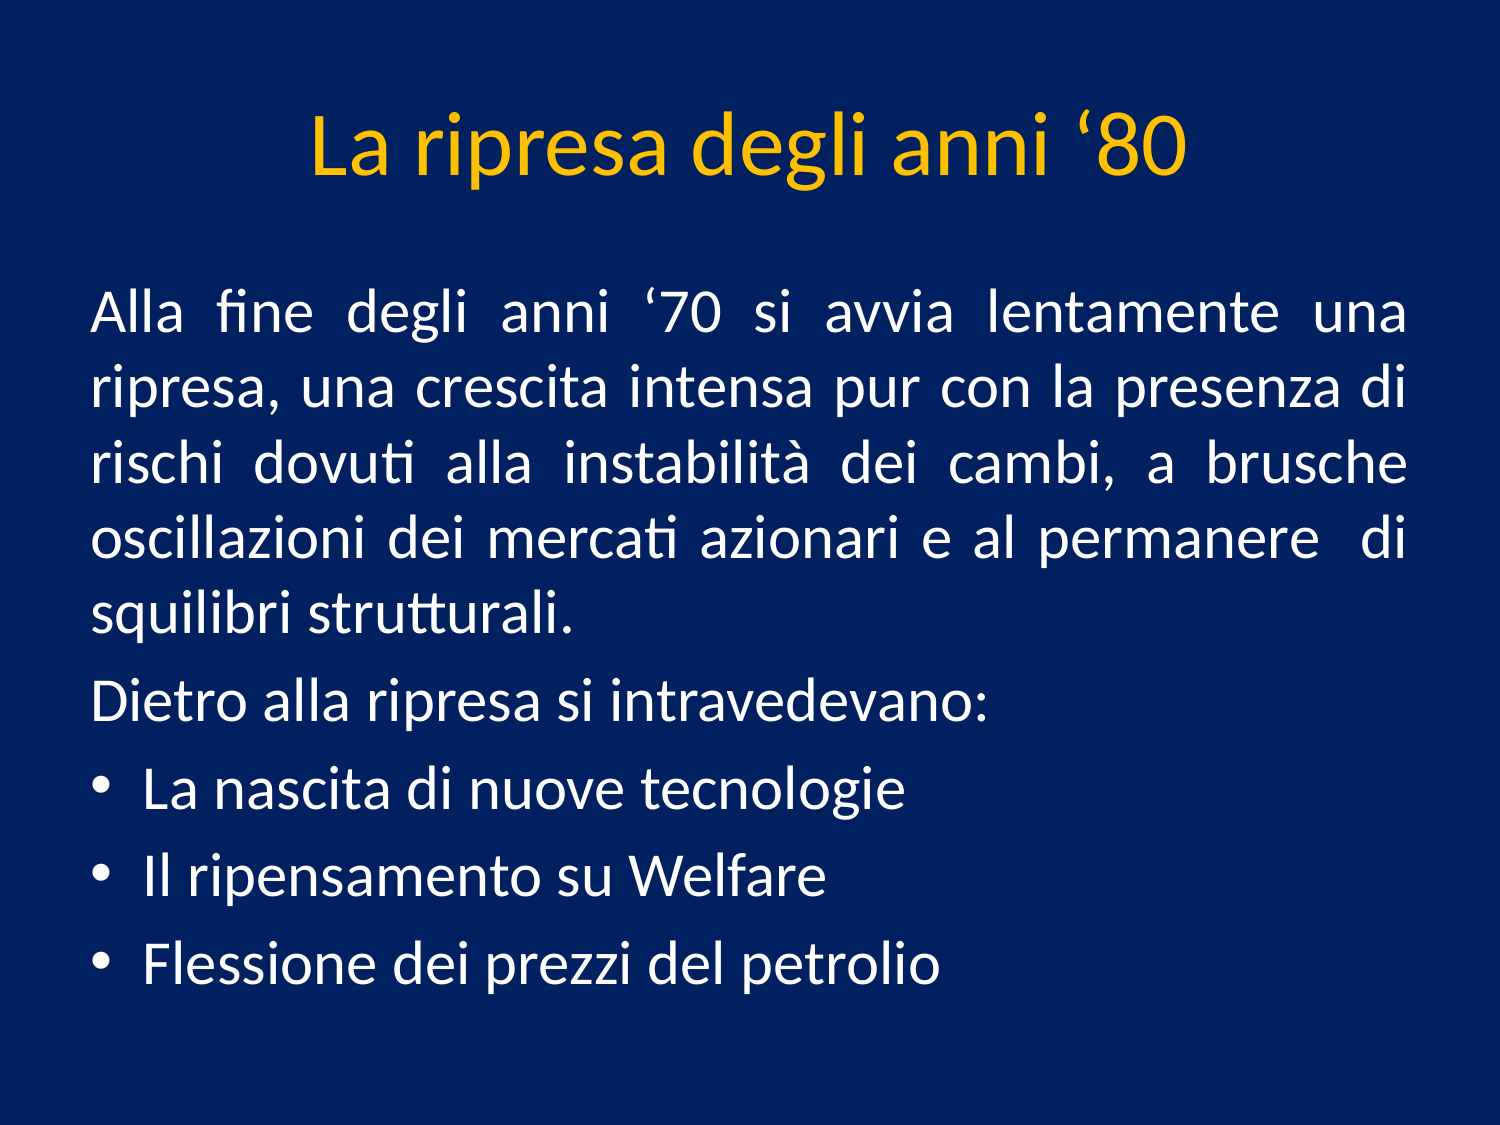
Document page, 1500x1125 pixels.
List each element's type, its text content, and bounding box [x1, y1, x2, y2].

list Alla fine degli anni ‘70 si avvia lentamente una ripresa, una crescita intensa pur con la presenza di rischi dovuti alla instabilità dei cambi, a brusche oscillazioni dei mercati azionari e al permanere di squilibri strutturali. Dietro alla ripresa si intravedevano: La nascita di nuove tecnologie Il ripensamento su Welfare Flessione dei prezzi del petrolio [75, 262, 1425, 1005]
title La ripresa degli anni ‘80 [75, 45, 1425, 233]
